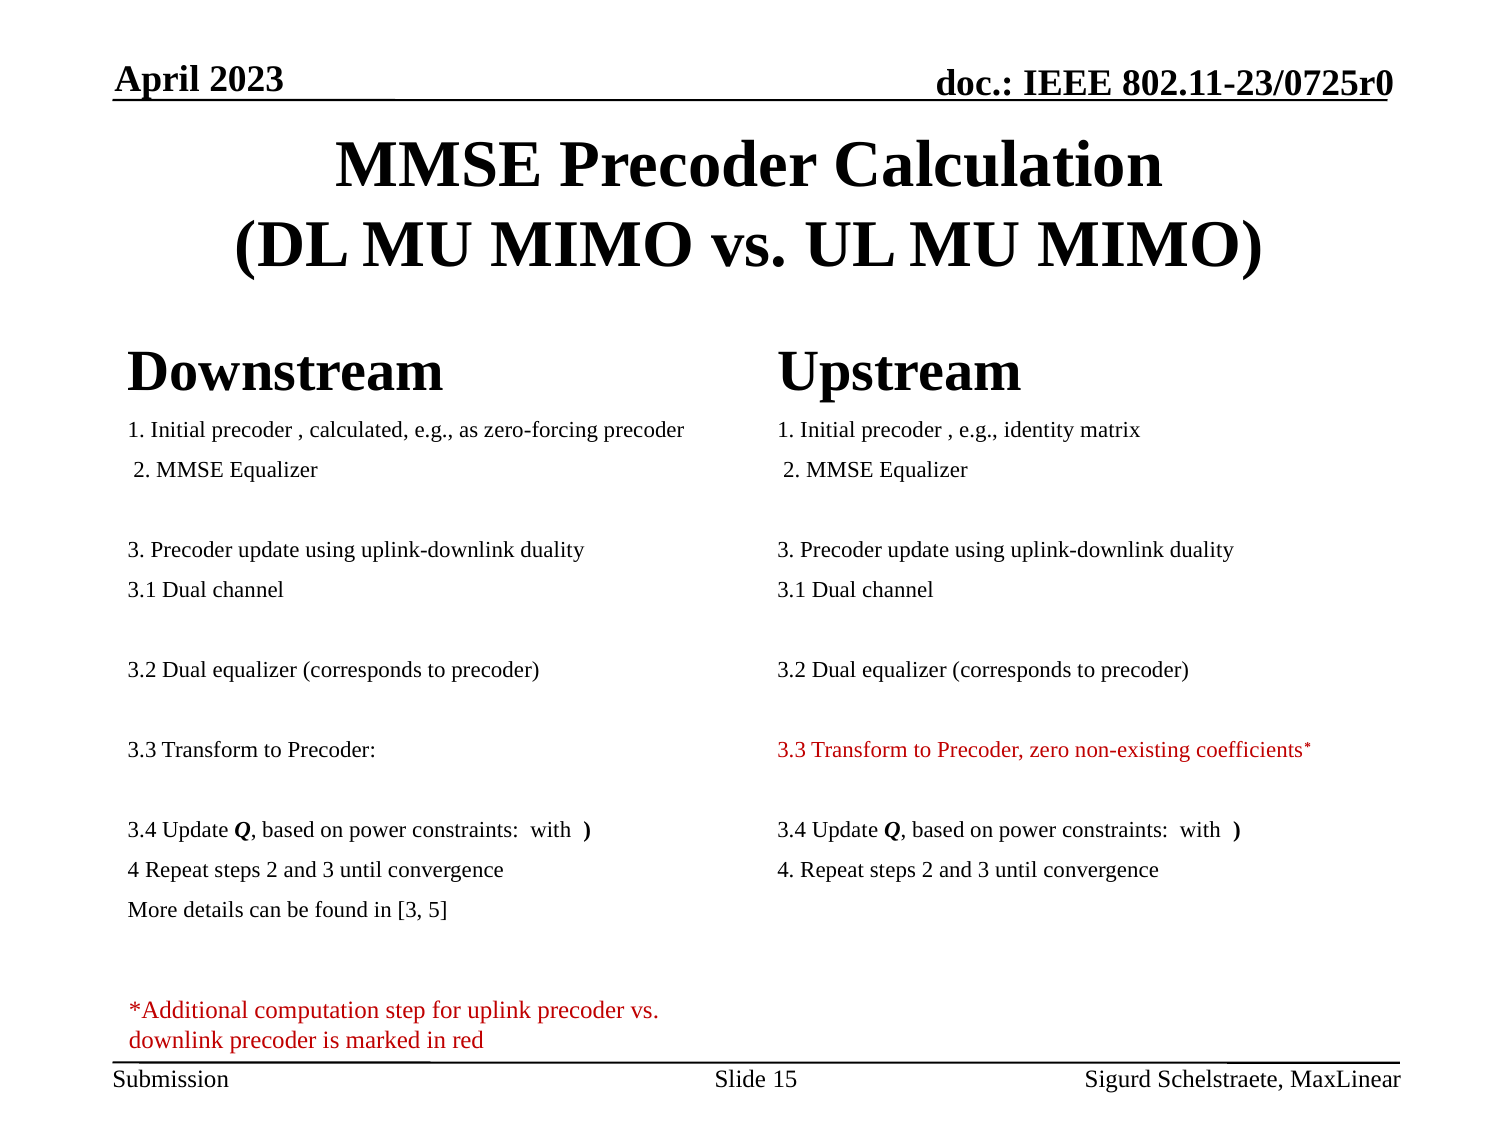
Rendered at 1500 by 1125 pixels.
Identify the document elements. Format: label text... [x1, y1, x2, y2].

slide_number Slide 15 [712, 1061, 800, 1123]
footer Sigurd Schelstraete, MaxLinear [878, 1061, 1402, 1093]
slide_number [114, 54, 423, 100]
title MMSE Precoder Calculation (DL MU MIMO vs. UL MU MIMO) [112, 112, 1388, 288]
text_box *Additional computation step for uplink precoder vs. downlink precoder is marked in red [114, 986, 713, 1062]
